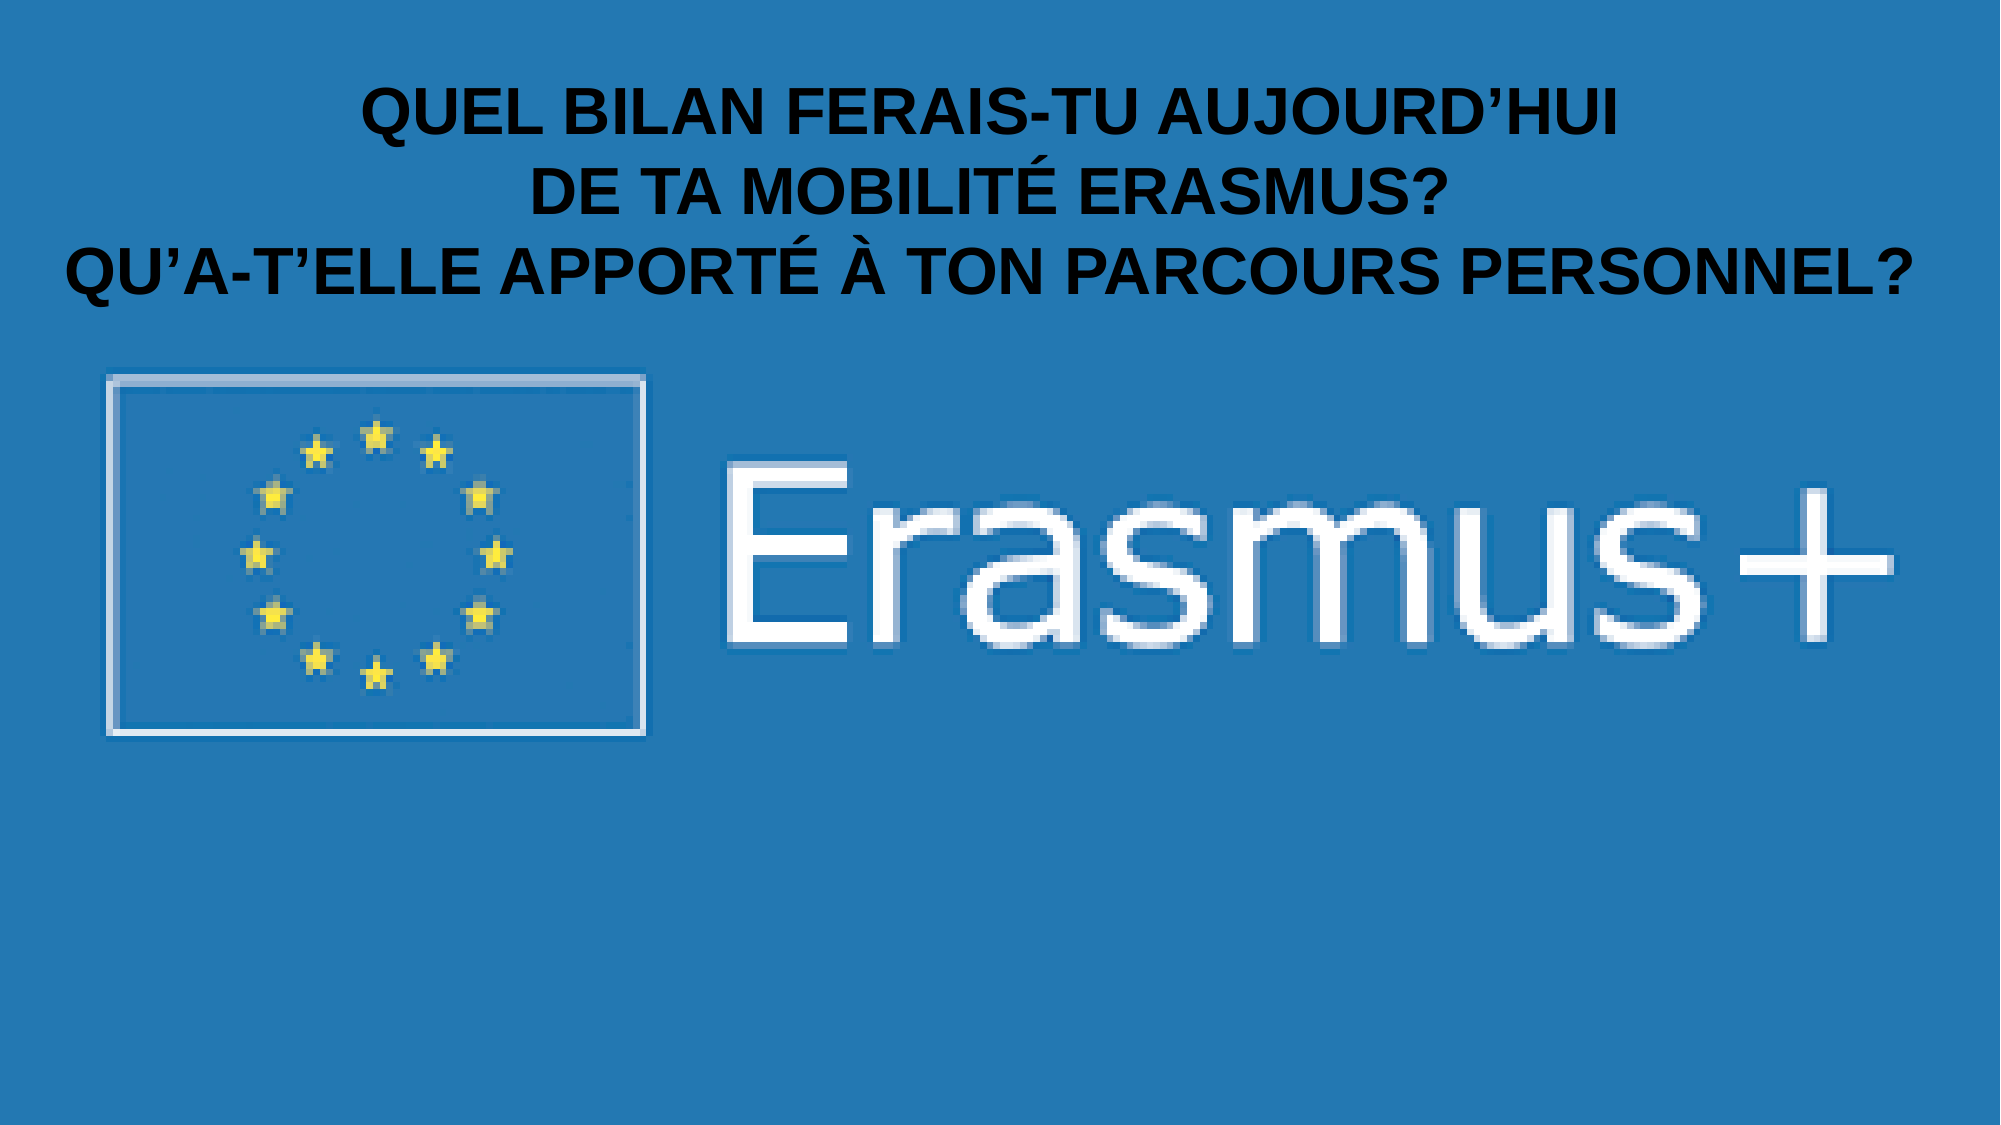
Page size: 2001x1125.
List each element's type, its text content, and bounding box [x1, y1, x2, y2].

text_box QUEL BILAN FERAIS-TU AUJOURD’HUI DE TA MOBILITÉ ERASMUS? QU’A-T’ELLE APPORTÉ À TON PARCOURS PERSONNEL? [49, 60, 1951, 316]
picture [0, 0, 2000, 1125]
